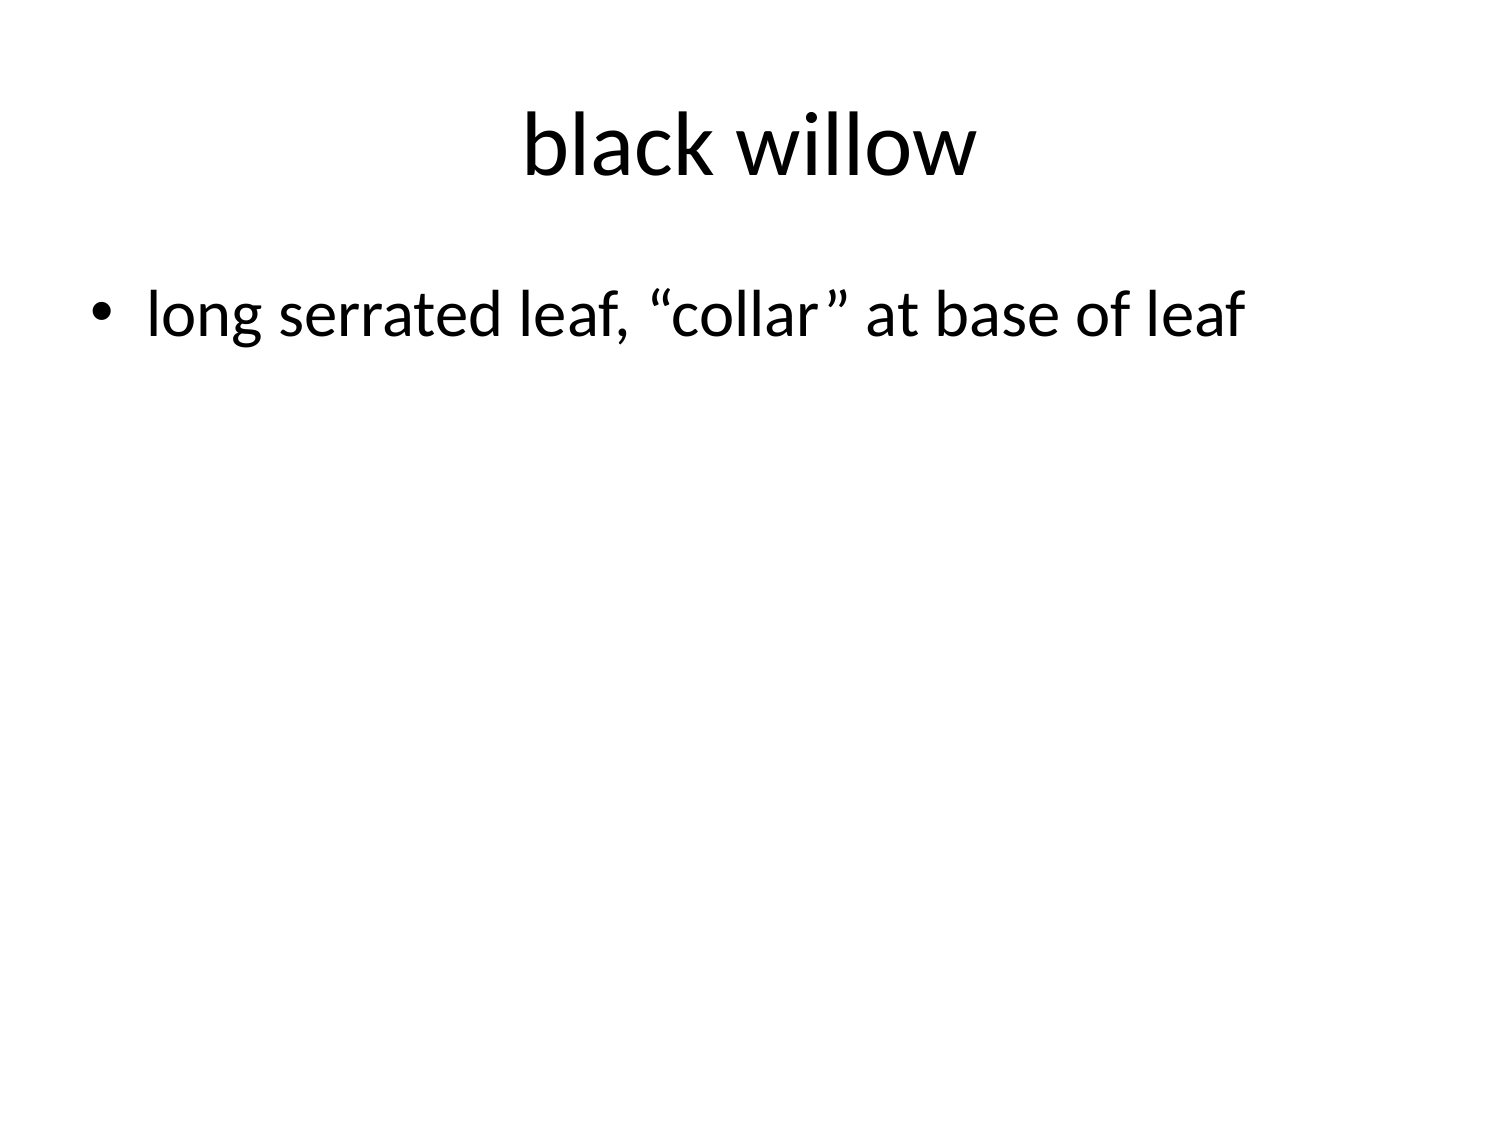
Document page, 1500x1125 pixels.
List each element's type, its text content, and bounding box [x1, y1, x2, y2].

title black willow [75, 45, 1425, 233]
list long serrated leaf, “collar” at base of leaf [75, 262, 1425, 1005]
